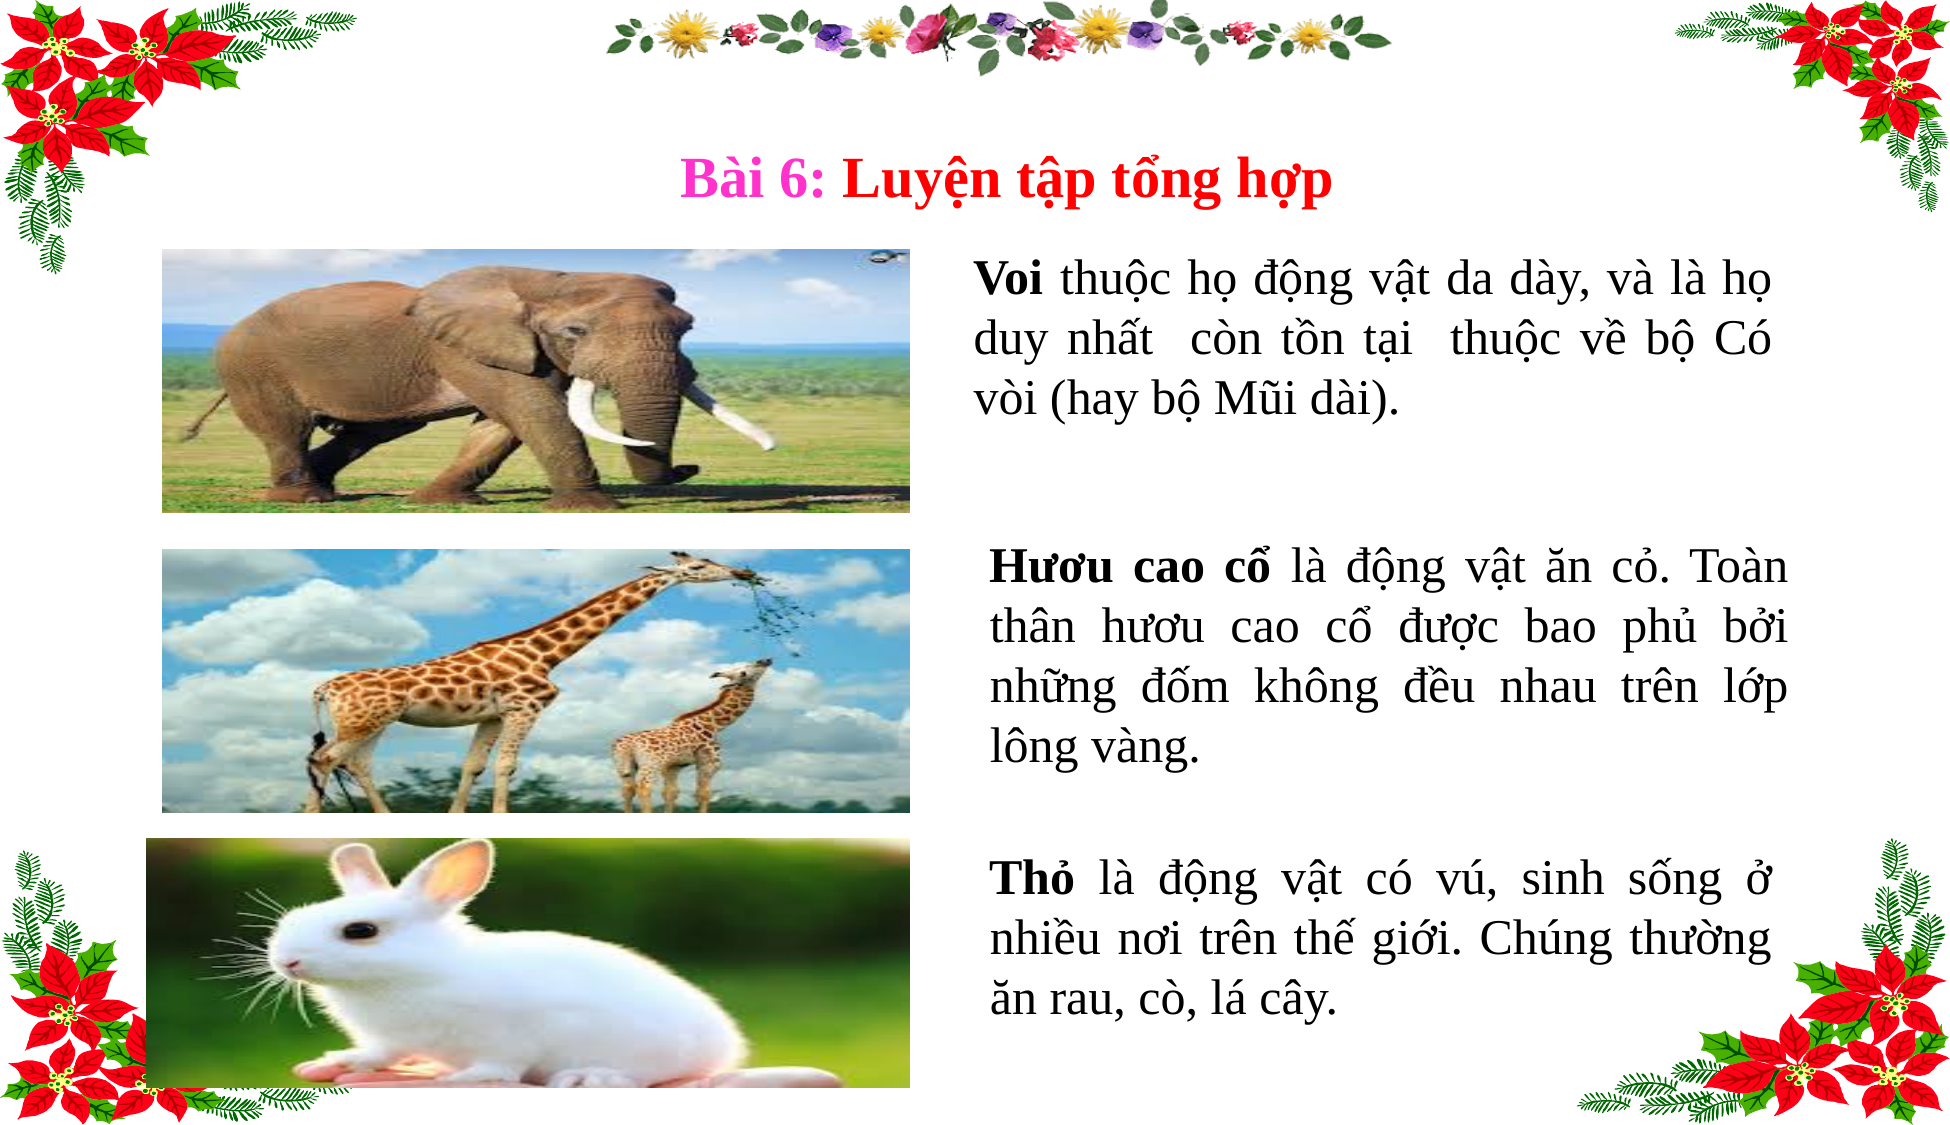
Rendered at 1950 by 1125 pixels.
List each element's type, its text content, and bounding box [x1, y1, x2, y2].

picture [1576, 838, 1950, 1125]
text_box Bài 6: Luyện tập tổng hợp [358, 131, 1690, 217]
text_box Thỏ là động vật có vú, sinh sống ở nhiều nơi trên thế giới. Chúng thường ăn rau, cò, lá cây. [974, 837, 1788, 1033]
picture [40, 549, 910, 1125]
text_box Hươu cao cổ là động vật ăn cỏ. Toàn thân hươu cao cổ được bao phủ bởi những đốm không đều nhau trên lớp lông vàng. [974, 524, 1804, 838]
picture [1705, 0, 1919, 244]
picture [0, 0, 910, 513]
picture [601, 0, 1396, 79]
text_box Voi thuộc họ động vật da dày, và là họ duy nhất còn tồn tại thuộc về bộ Có vòi (hay bộ Mũi dài). [958, 237, 1788, 433]
